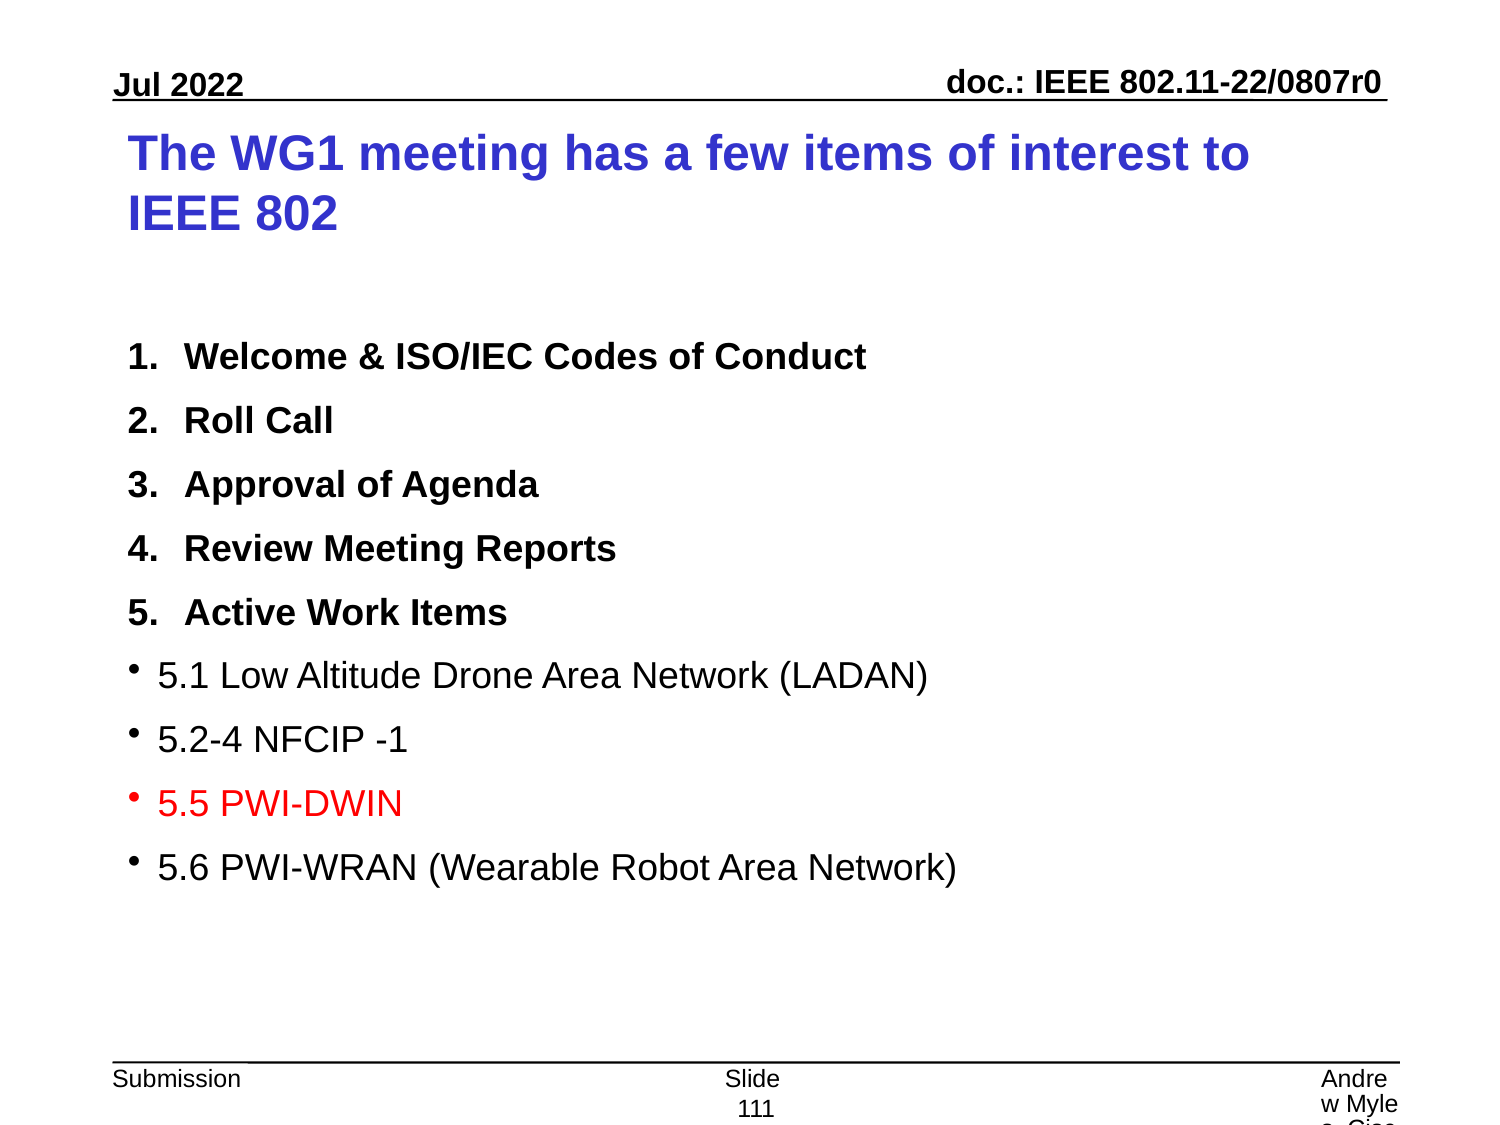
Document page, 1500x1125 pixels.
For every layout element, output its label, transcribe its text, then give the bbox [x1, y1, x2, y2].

slide_number Slide 111 [709, 1061, 803, 1093]
title The WG1 meeting has a few items of interest to IEEE 802 [112, 112, 1388, 288]
list Welcome & ISO/IEC Codes of Conduct Roll Call Approval of Agenda Review Meeting Reports Active Work Items 5.1 Low Altitude Drone Area Network (LADAN) 5.2-4 NFCIP -1 5.5 PWI-DWIN 5.6 PWI-WRAN (Wearable Robot Area Network) [112, 324, 1388, 1000]
footer Andrew Myles, Cisco [1320, 1061, 1402, 1093]
